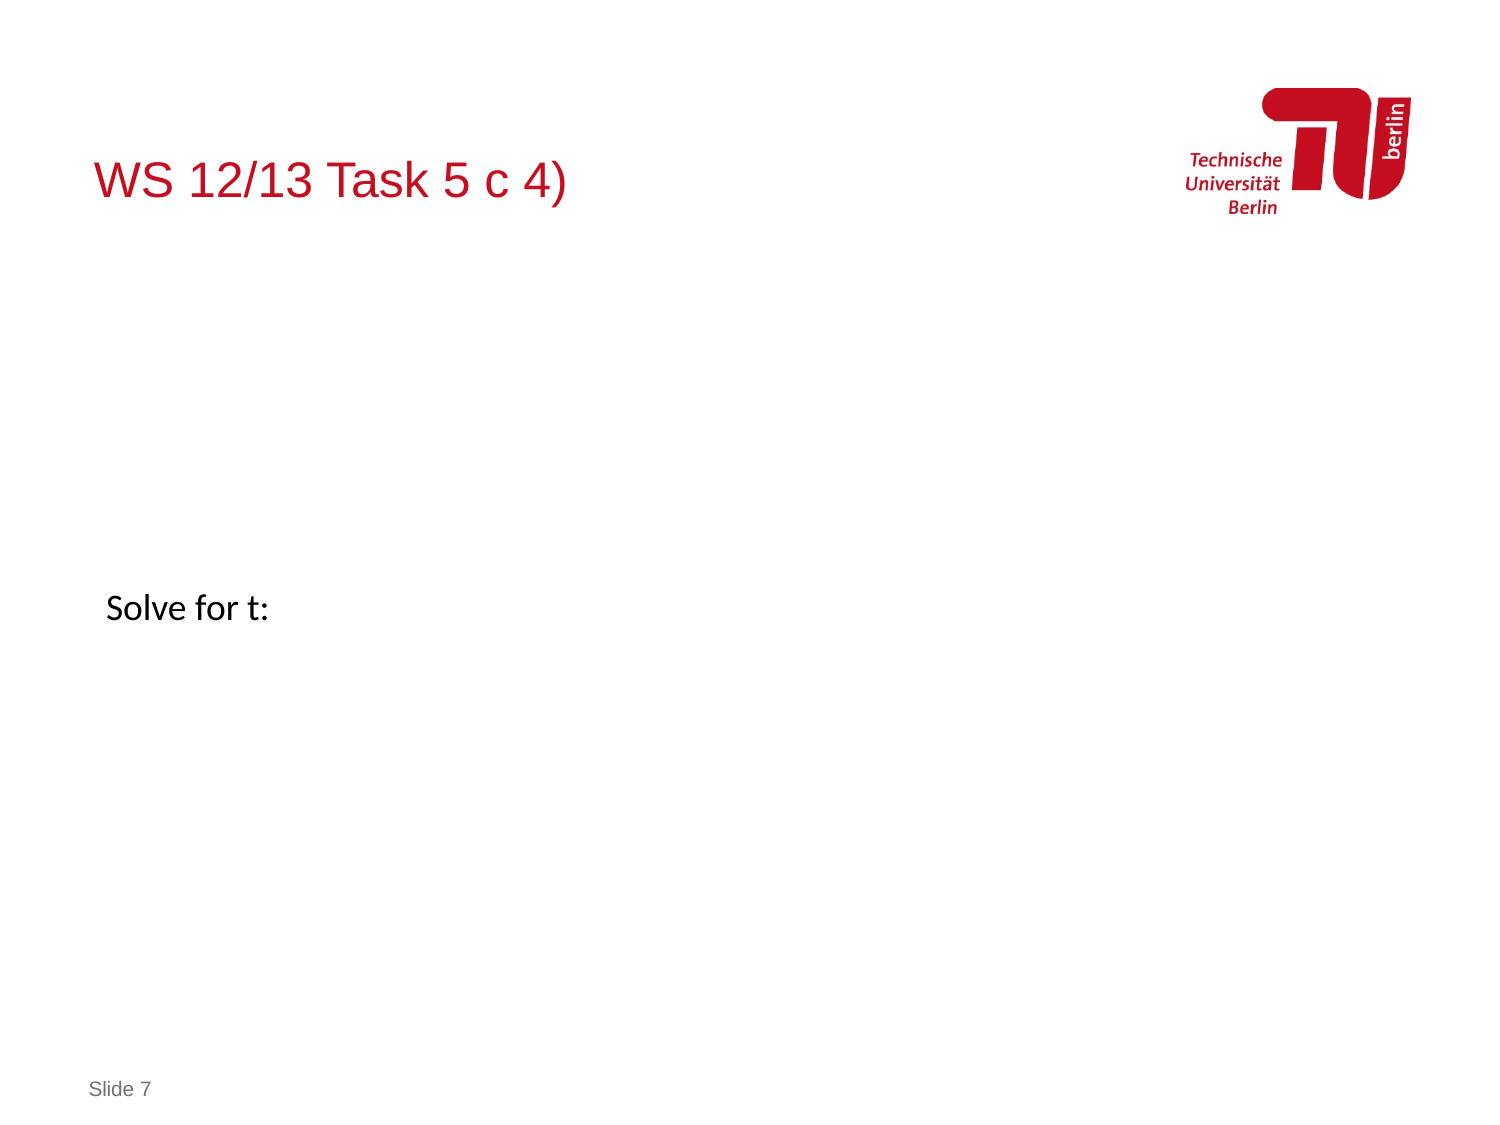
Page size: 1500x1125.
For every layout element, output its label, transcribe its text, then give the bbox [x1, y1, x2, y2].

slide_number Slide 7 [88, 1075, 1176, 1101]
picture [1186, 208, 1411, 214]
title WS 12/13 Task 5 c 4) [93, 149, 1417, 208]
picture [1186, 88, 1411, 149]
